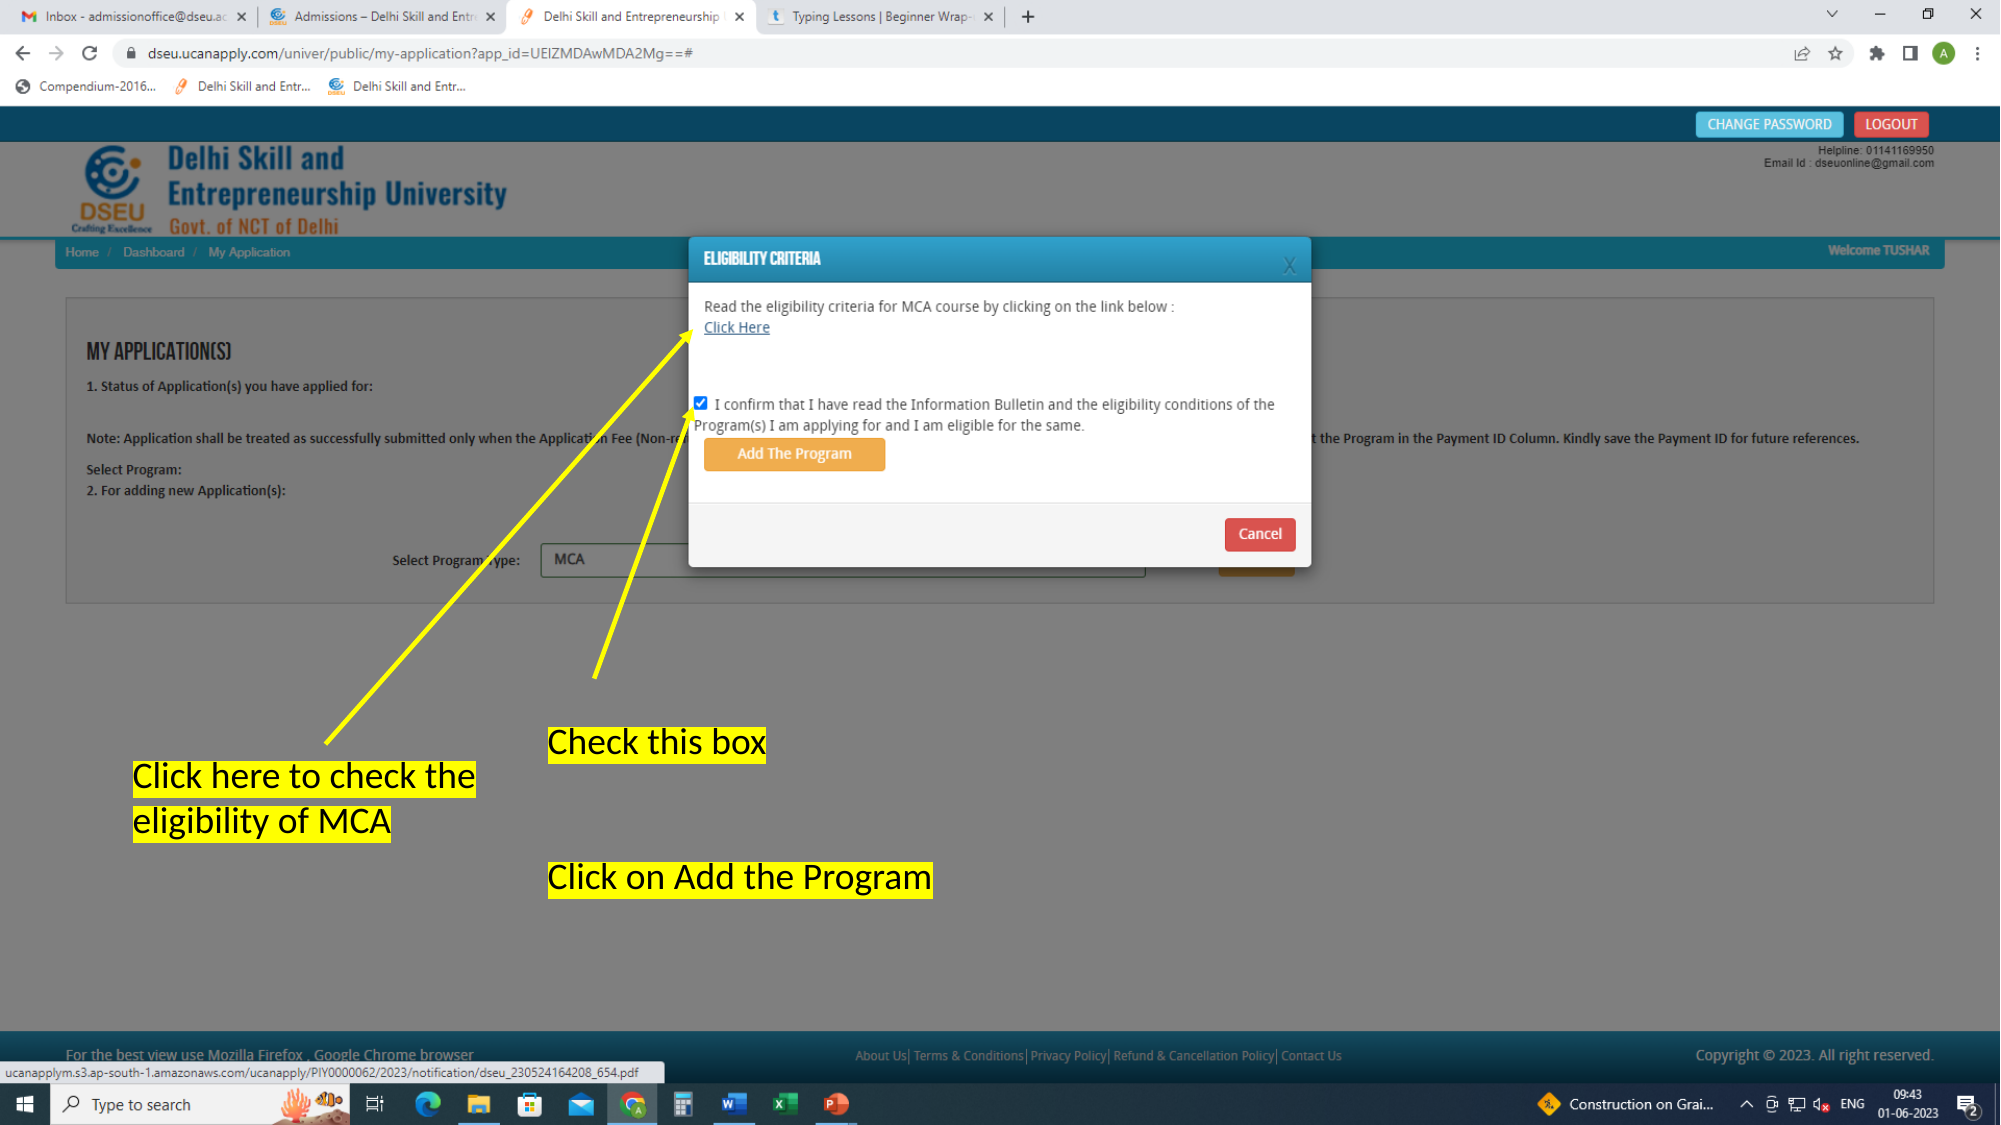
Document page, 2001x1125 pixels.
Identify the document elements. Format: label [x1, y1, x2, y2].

text_box [325, 329, 694, 745]
picture [0, 142, 2000, 1125]
picture [0, 0, 2000, 139]
text_box [594, 406, 694, 679]
